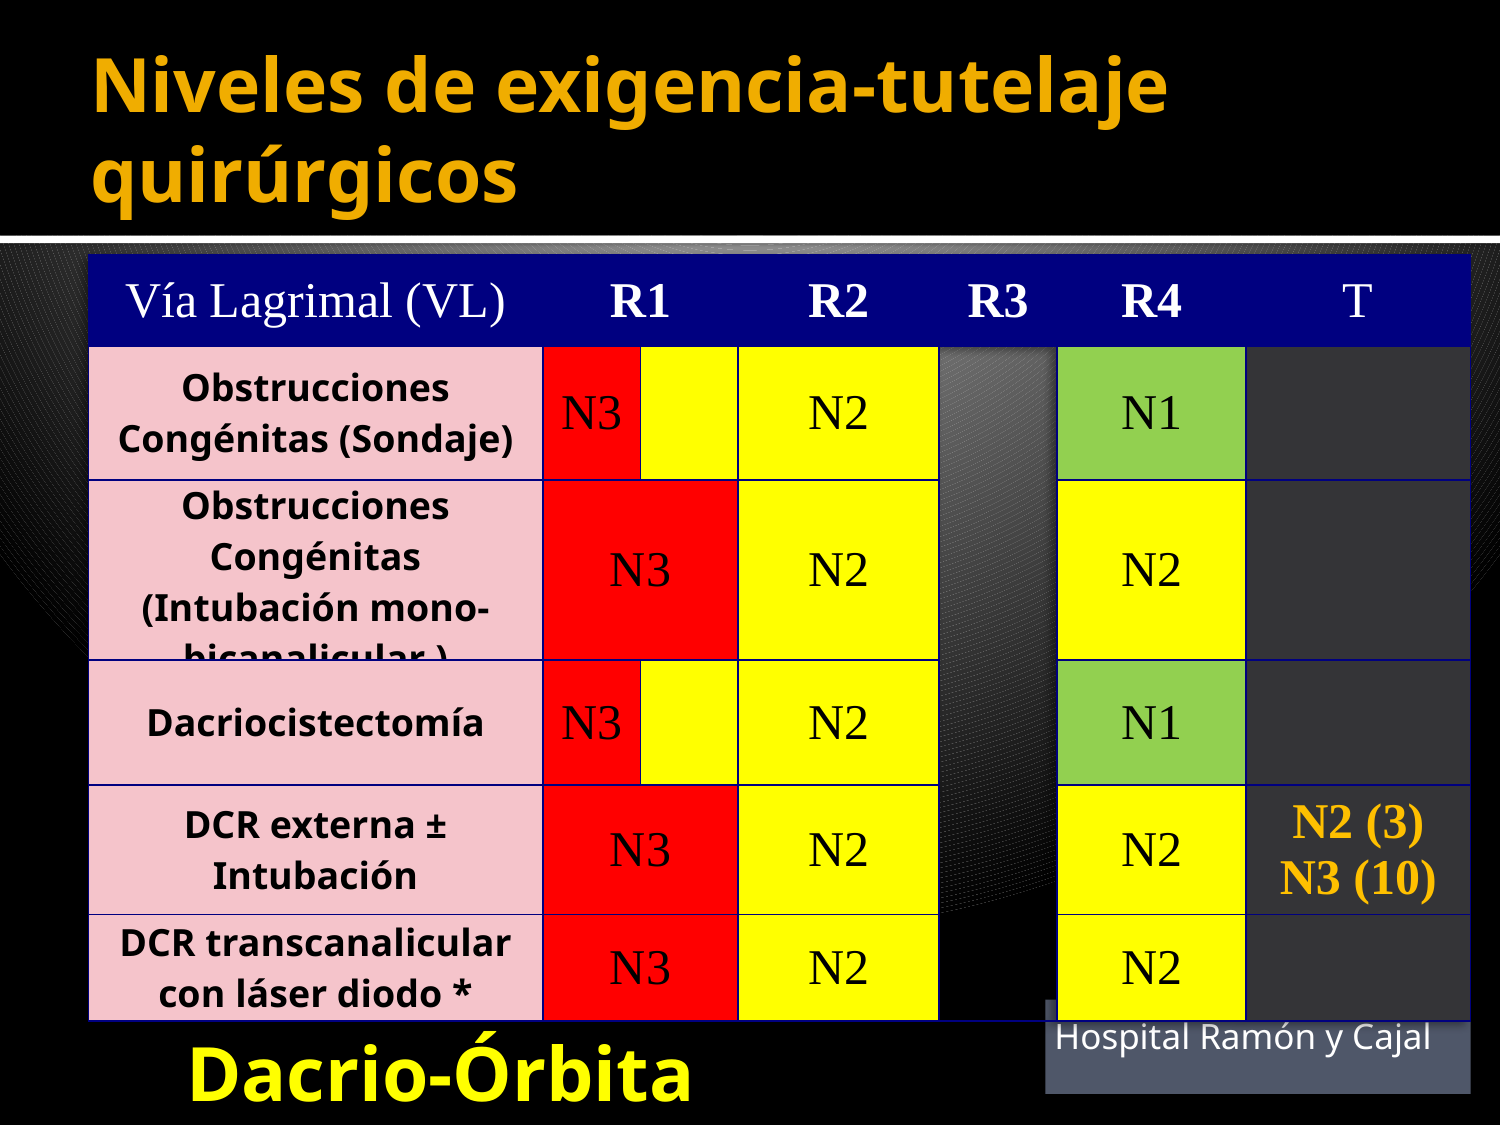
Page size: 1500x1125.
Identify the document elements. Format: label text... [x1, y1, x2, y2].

table_cell N3 [544, 661, 640, 784]
table_cell DCR transcanalicular con láser diodo * [89, 915, 542, 1020]
table_header Vía Lagrimal (VL) [89, 256, 542, 345]
table_cell Obstrucciones Congénitas (Intubación mono-bicanalicular ) [89, 481, 542, 659]
table_cell N3 [544, 915, 737, 1020]
table_cell N2 [1058, 915, 1245, 1020]
table_cell N2 [739, 661, 938, 784]
table_header R2 [739, 256, 938, 345]
table_cell Obstrucciones Congénitas (Sondaje) [89, 347, 542, 479]
table_cell N1 [1058, 347, 1245, 479]
table_cell [1247, 915, 1470, 1020]
table_cell [1247, 661, 1470, 784]
table_cell N2 [1058, 481, 1245, 659]
table_cell N2 [1058, 786, 1245, 914]
title Niveles de exigencia-tutelaje quirúrgicos [75, 24, 1425, 231]
table_cell [641, 347, 737, 479]
table_header T [1247, 256, 1470, 345]
table_cell Dacriocistectomía [89, 661, 542, 784]
table_header R3 [940, 256, 1056, 345]
table_cell N2 (3) N3 (10) [1247, 786, 1470, 914]
table_cell DCR externa ± Intubación [89, 786, 542, 914]
text_box Dacrio-Órbita [171, 1031, 798, 1124]
table_cell N3 [544, 347, 640, 479]
table_cell N2 [739, 786, 938, 914]
table_cell N2 [739, 481, 938, 659]
table_cell N2 [739, 347, 938, 479]
table_cell [1247, 481, 1470, 659]
text_box Hospital Ramón y Cajal [1045, 1025, 1471, 1094]
table_cell [1247, 347, 1470, 479]
table_cell N2 [739, 915, 938, 1020]
table_cell N3 [544, 786, 737, 914]
table_cell [641, 661, 737, 784]
table_header R1 [544, 256, 737, 345]
table_header R4 [1058, 256, 1245, 345]
table_cell N3 [544, 481, 737, 659]
table_cell [940, 347, 1056, 1020]
table_cell N1 [1058, 661, 1245, 784]
